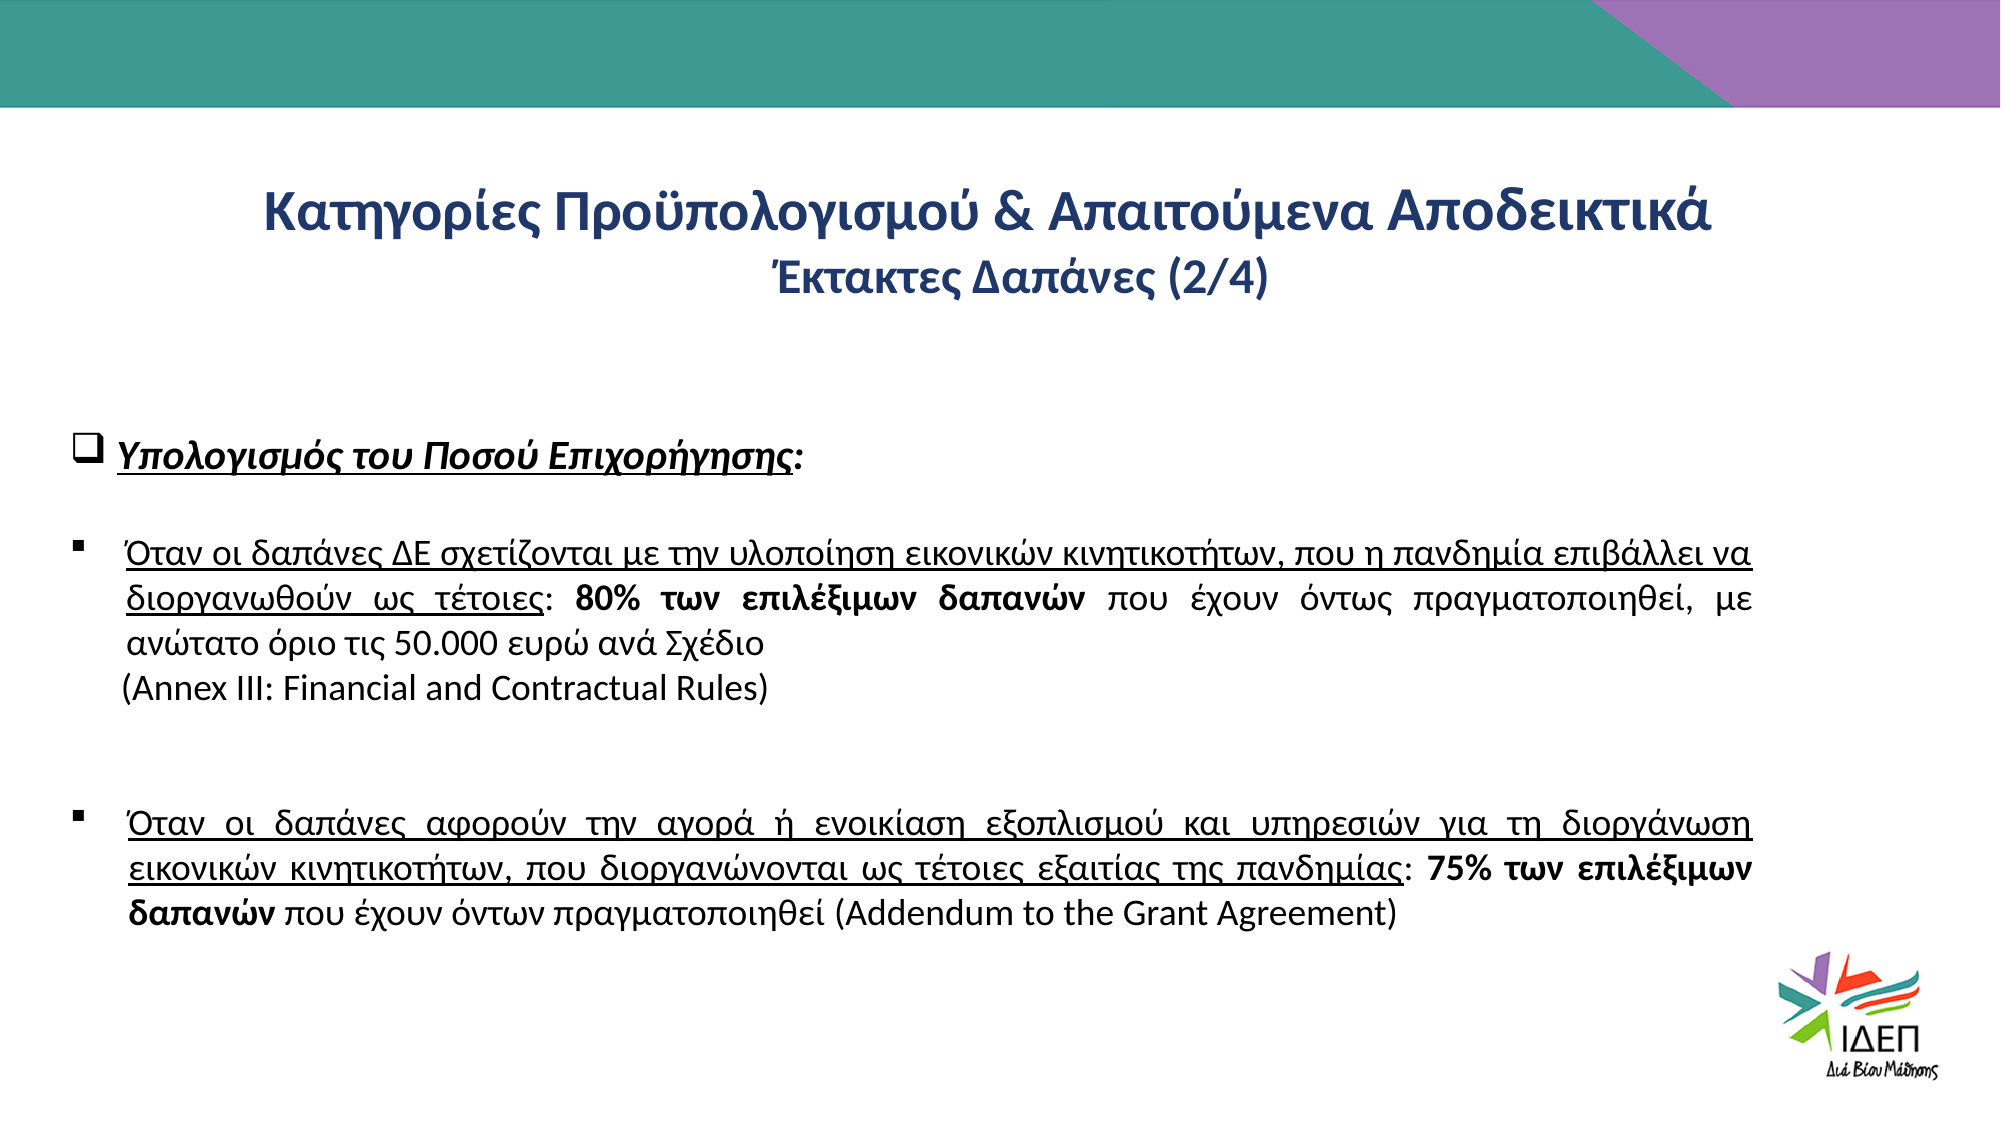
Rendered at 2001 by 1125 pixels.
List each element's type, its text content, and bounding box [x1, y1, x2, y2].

text_box Υπολογισμός του Ποσού Επιχορήγησης: Όταν οι δαπάνες ΔΕ σχετίζονται με την υλοποίηση εικονικών κινητικοτήτων, που η πανδημία επιβάλλει να διοργανωθούν ως τέτοιες: 80% των επιλέξιμων δαπανών που έχουν όντως πραγματοποιηθεί, με ανώτατο όριο τις 50.000 ευρώ ανά Σχέδιο (Annex III: Financial and Contractual Rules) Όταν οι δαπάνες αφορούν την αγορά ή ενοικίαση εξοπλισμού και υπηρεσιών για τη διοργάνωση εικονικών κινητικοτήτων, που διοργανώνονται ως τέτοιες εξαιτίας της πανδημίας: 75% των επιλέξιμων δαπανών που έχουν όντων πραγματοποιηθεί (Addendum to the Grant Agreement) [55, 420, 1768, 986]
text_box Κατηγορίες Προϋπολογισμού & Απαιτούμενα Αποδεικτικά Έκτακτες Δαπάνες (2/4) [249, 160, 1798, 311]
picture [0, 0, 2001, 1125]
